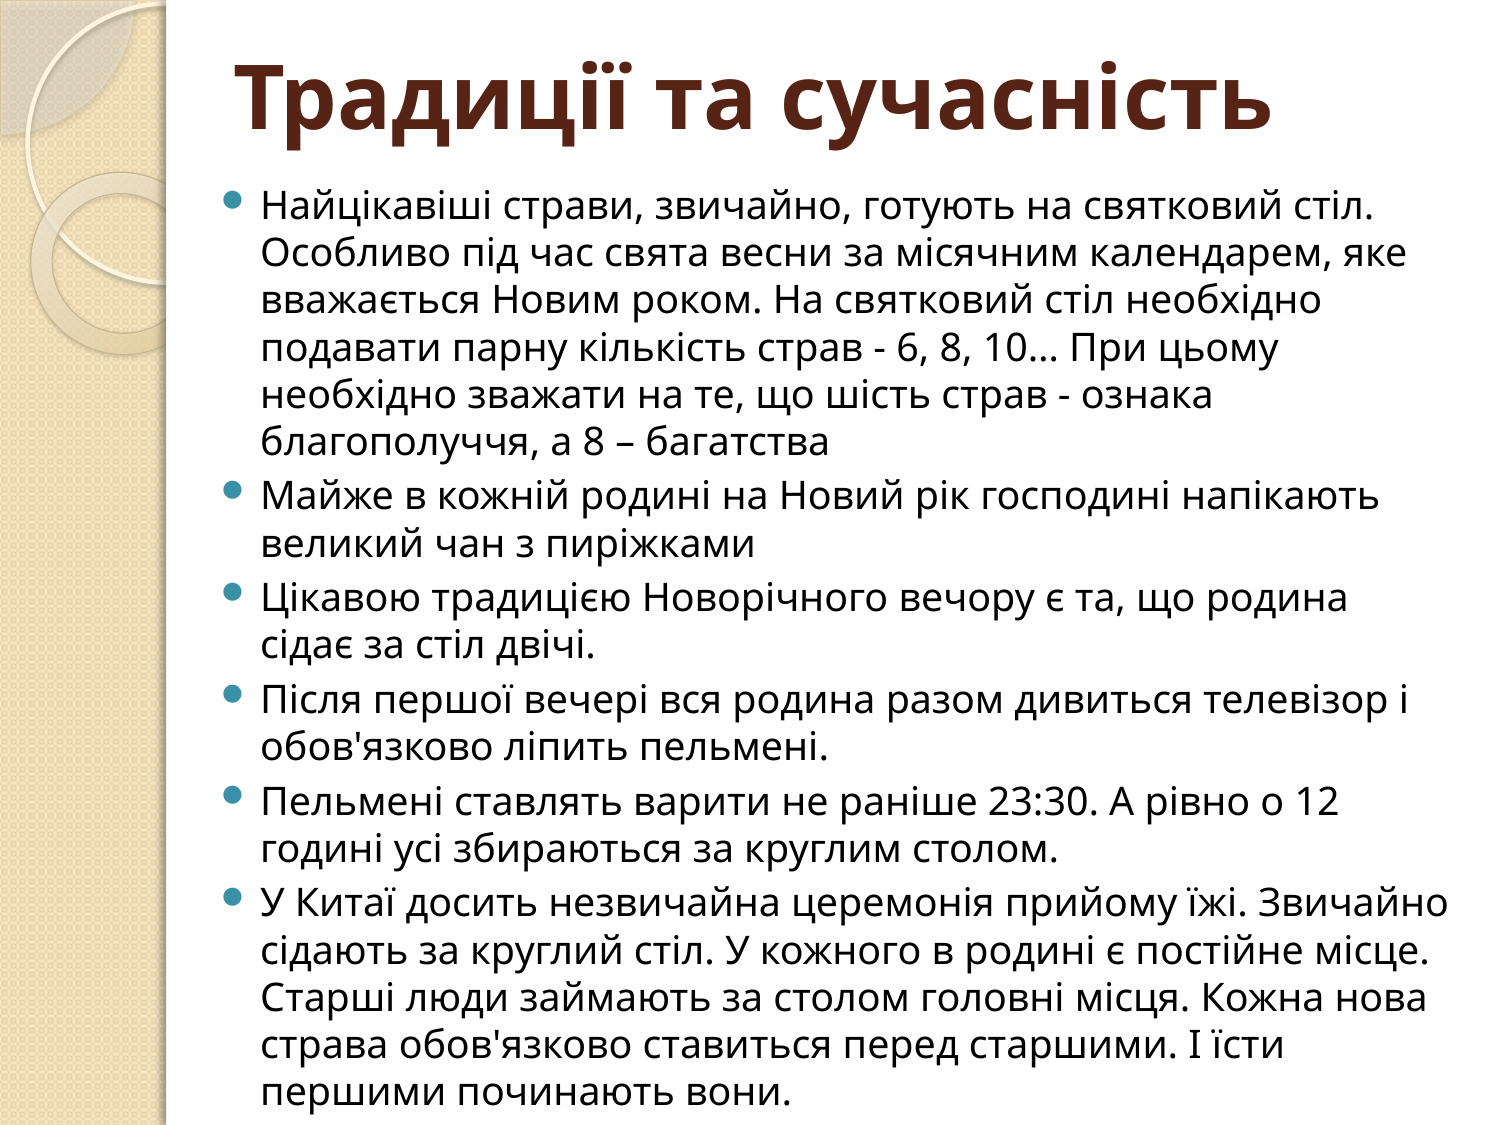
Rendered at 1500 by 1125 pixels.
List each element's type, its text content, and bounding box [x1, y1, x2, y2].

title Традиції та сучасність [218, 0, 1449, 172]
list Найцікавіші страви, звичайно, готують на святковий стіл. Особливо під час свята весни за місячним календарем, яке вважається Новим роком. На святковий стіл необхідно подавати парну кількість страв - 6, 8, 10… При цьому необхідно зважати на те, що шість страв - ознака благополуччя, а 8 – багатства Майже в кожній родині на Новий рік господині напікають великий чан з пиріжками Цікавою традицією Новорічного вечору є та, що родина сідає за стіл двічі. Після першої вечері вся родина разом дивиться телевізор і обов'язково ліпить пельмені. Пельмені ставлять варити не раніше 23:30. А рівно о 12 годині усі збираються за круглим столом. У Китаї досить незвичайна церемонія прийому їжі. Звичайно сідають за круглий стіл. У кожного в родині є постійне місце. Старші люди займають за столом головні місця. Кожна нова страва обов'язково ставиться перед старшими. І їсти першими починають вони. [194, 172, 1466, 1125]
